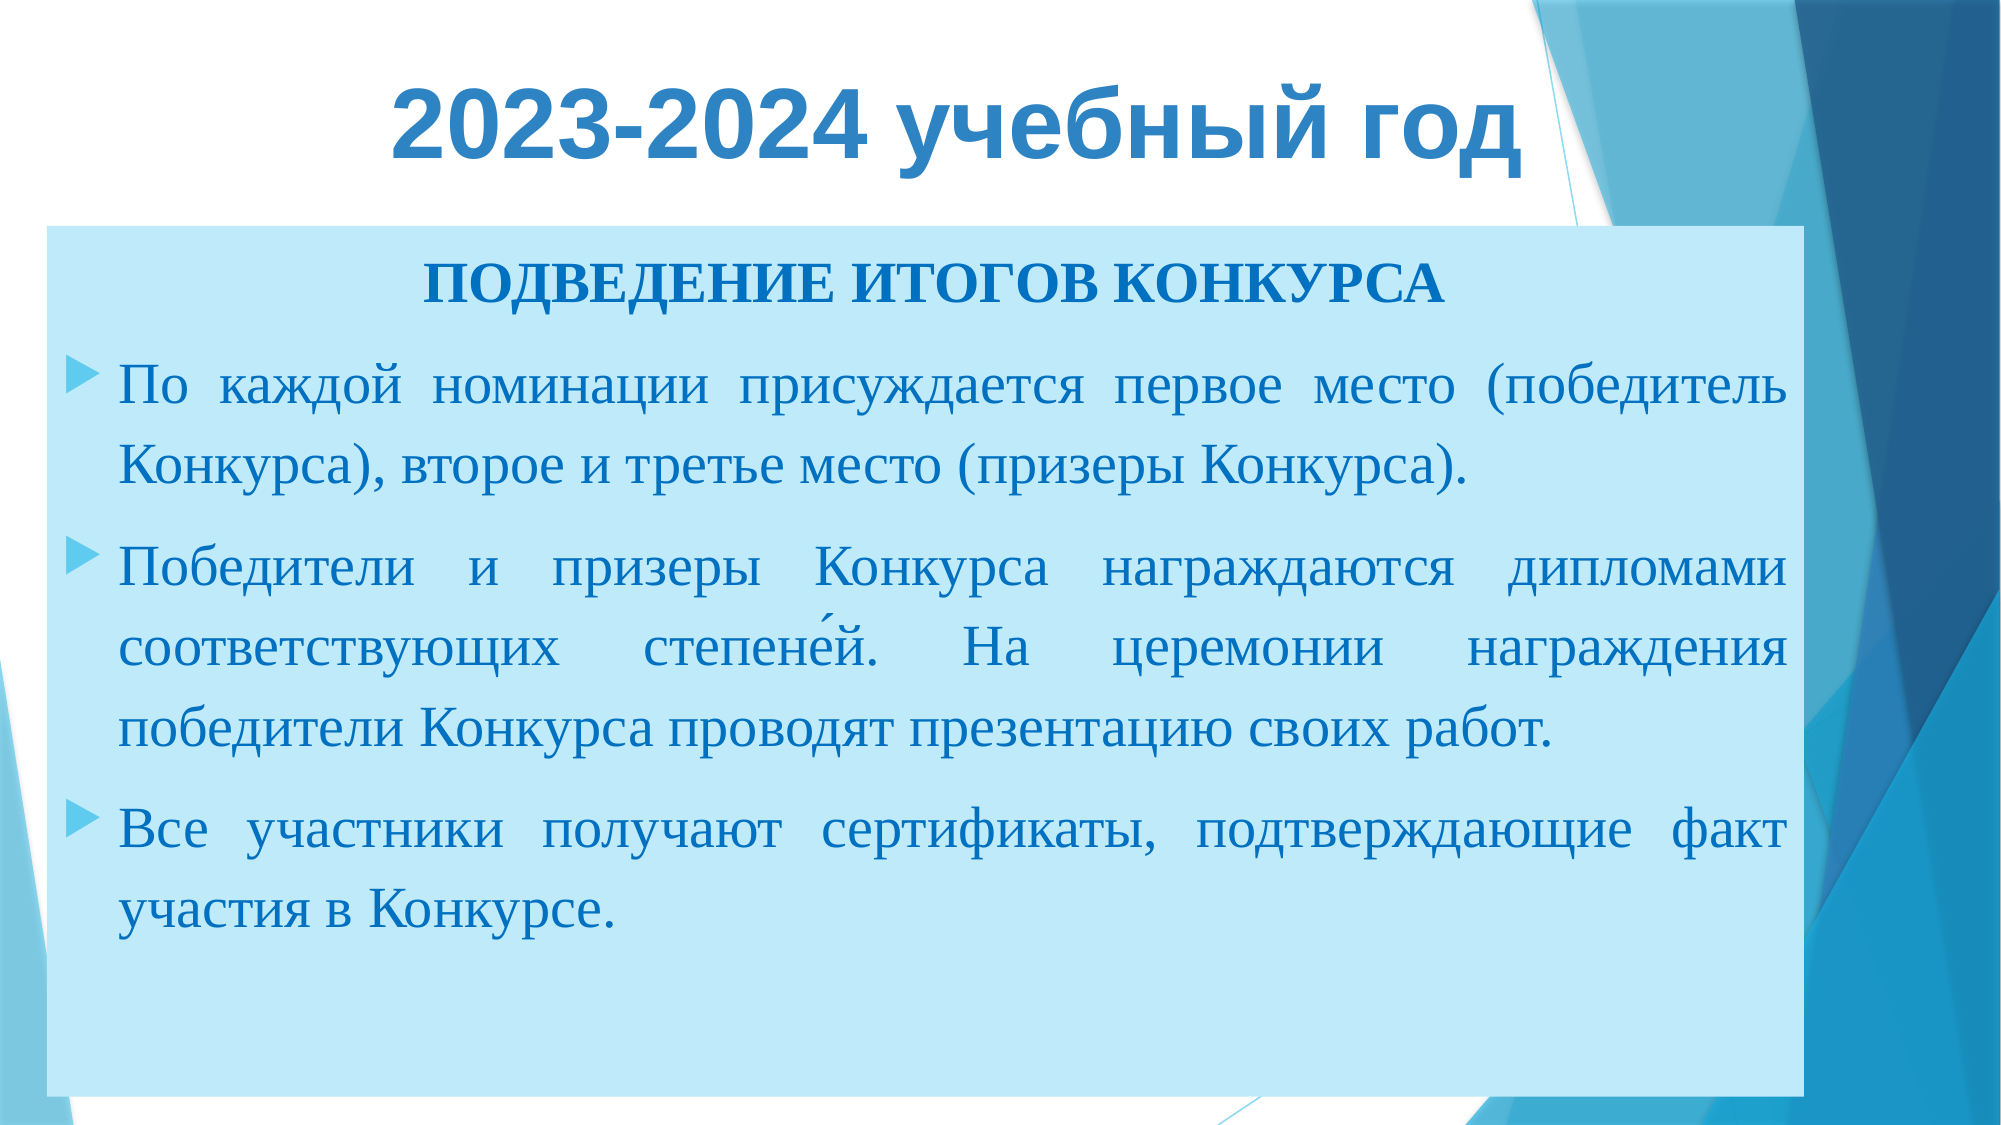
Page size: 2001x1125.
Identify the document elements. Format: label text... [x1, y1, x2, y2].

title 2023-2024 учебный год [46, 50, 1869, 211]
list ПОДВЕДЕНИЕ ИТОГОВ КОНКУРСА По каждой номинации присуждается первое место (победитель Конкурса), второе и третье место (призеры Конкурса). Победители и призеры Конкурса награждаются дипломами соответствующих степене́й. На церемонии награждения победители Конкурса проводят презентацию своих работ. Все участники получают сертификаты, подтверждающие факт участия в Конкурсе. [46, 225, 1804, 1097]
